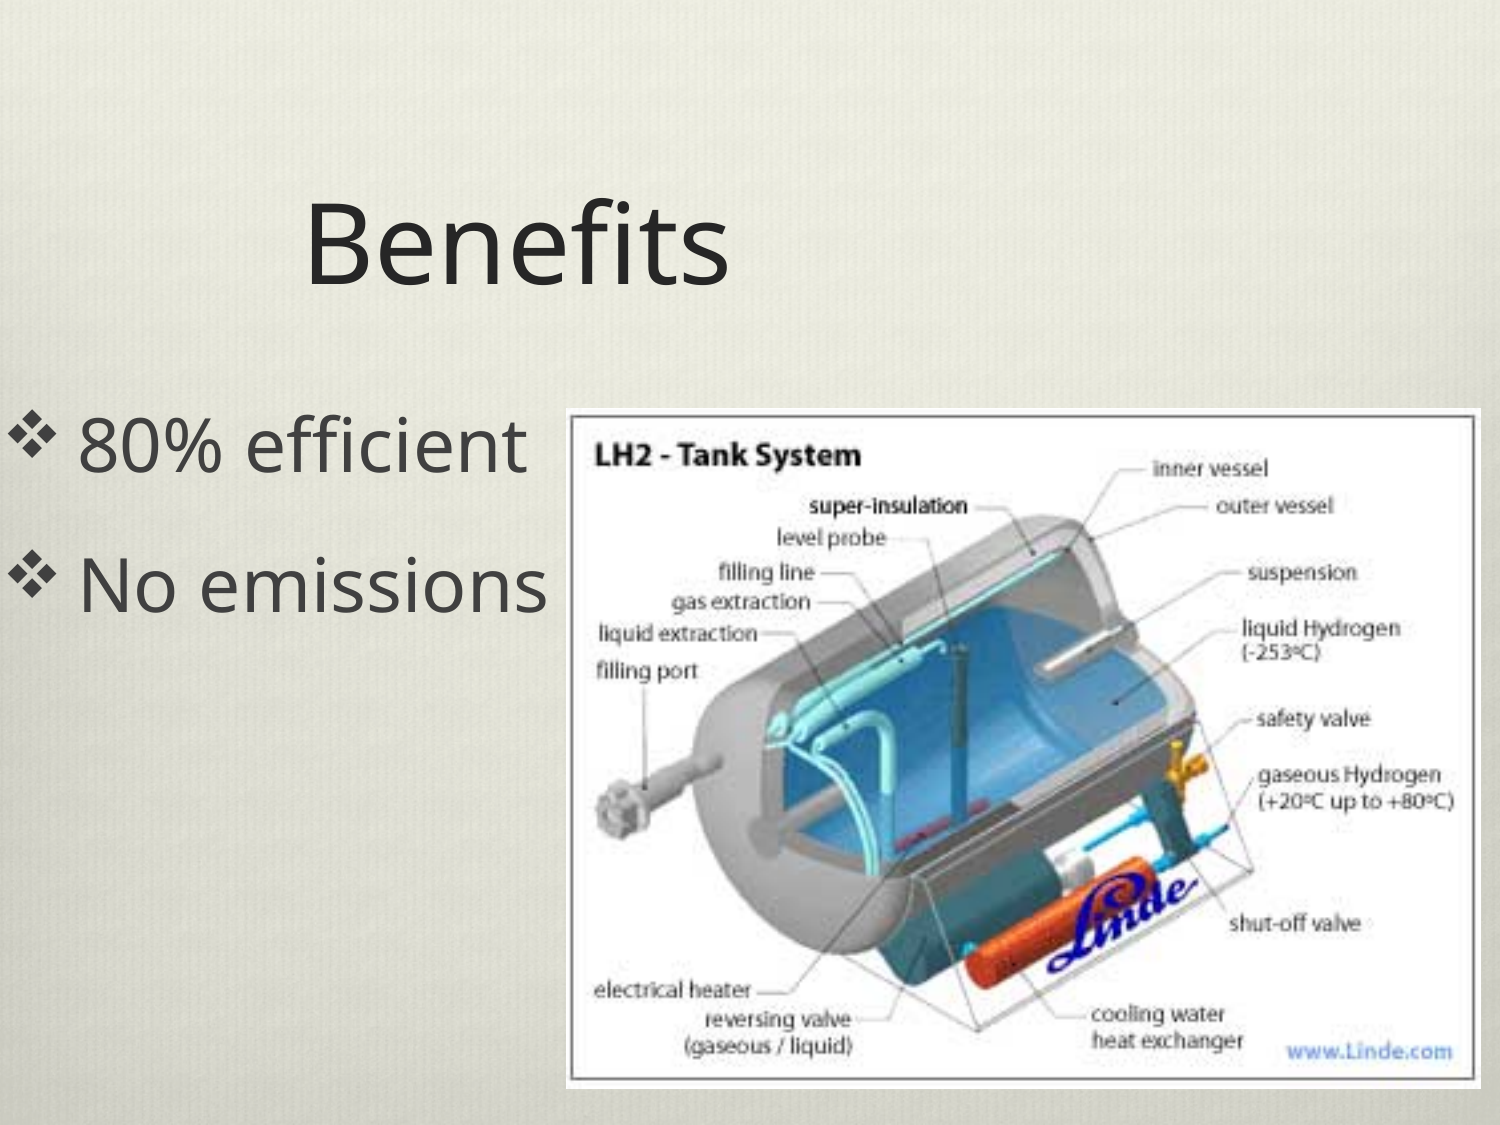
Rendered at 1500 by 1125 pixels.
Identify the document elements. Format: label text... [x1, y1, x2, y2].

picture [565, 407, 1482, 1090]
title Benefits [100, 145, 935, 333]
list 80% efficient No emissions [0, 390, 567, 683]
